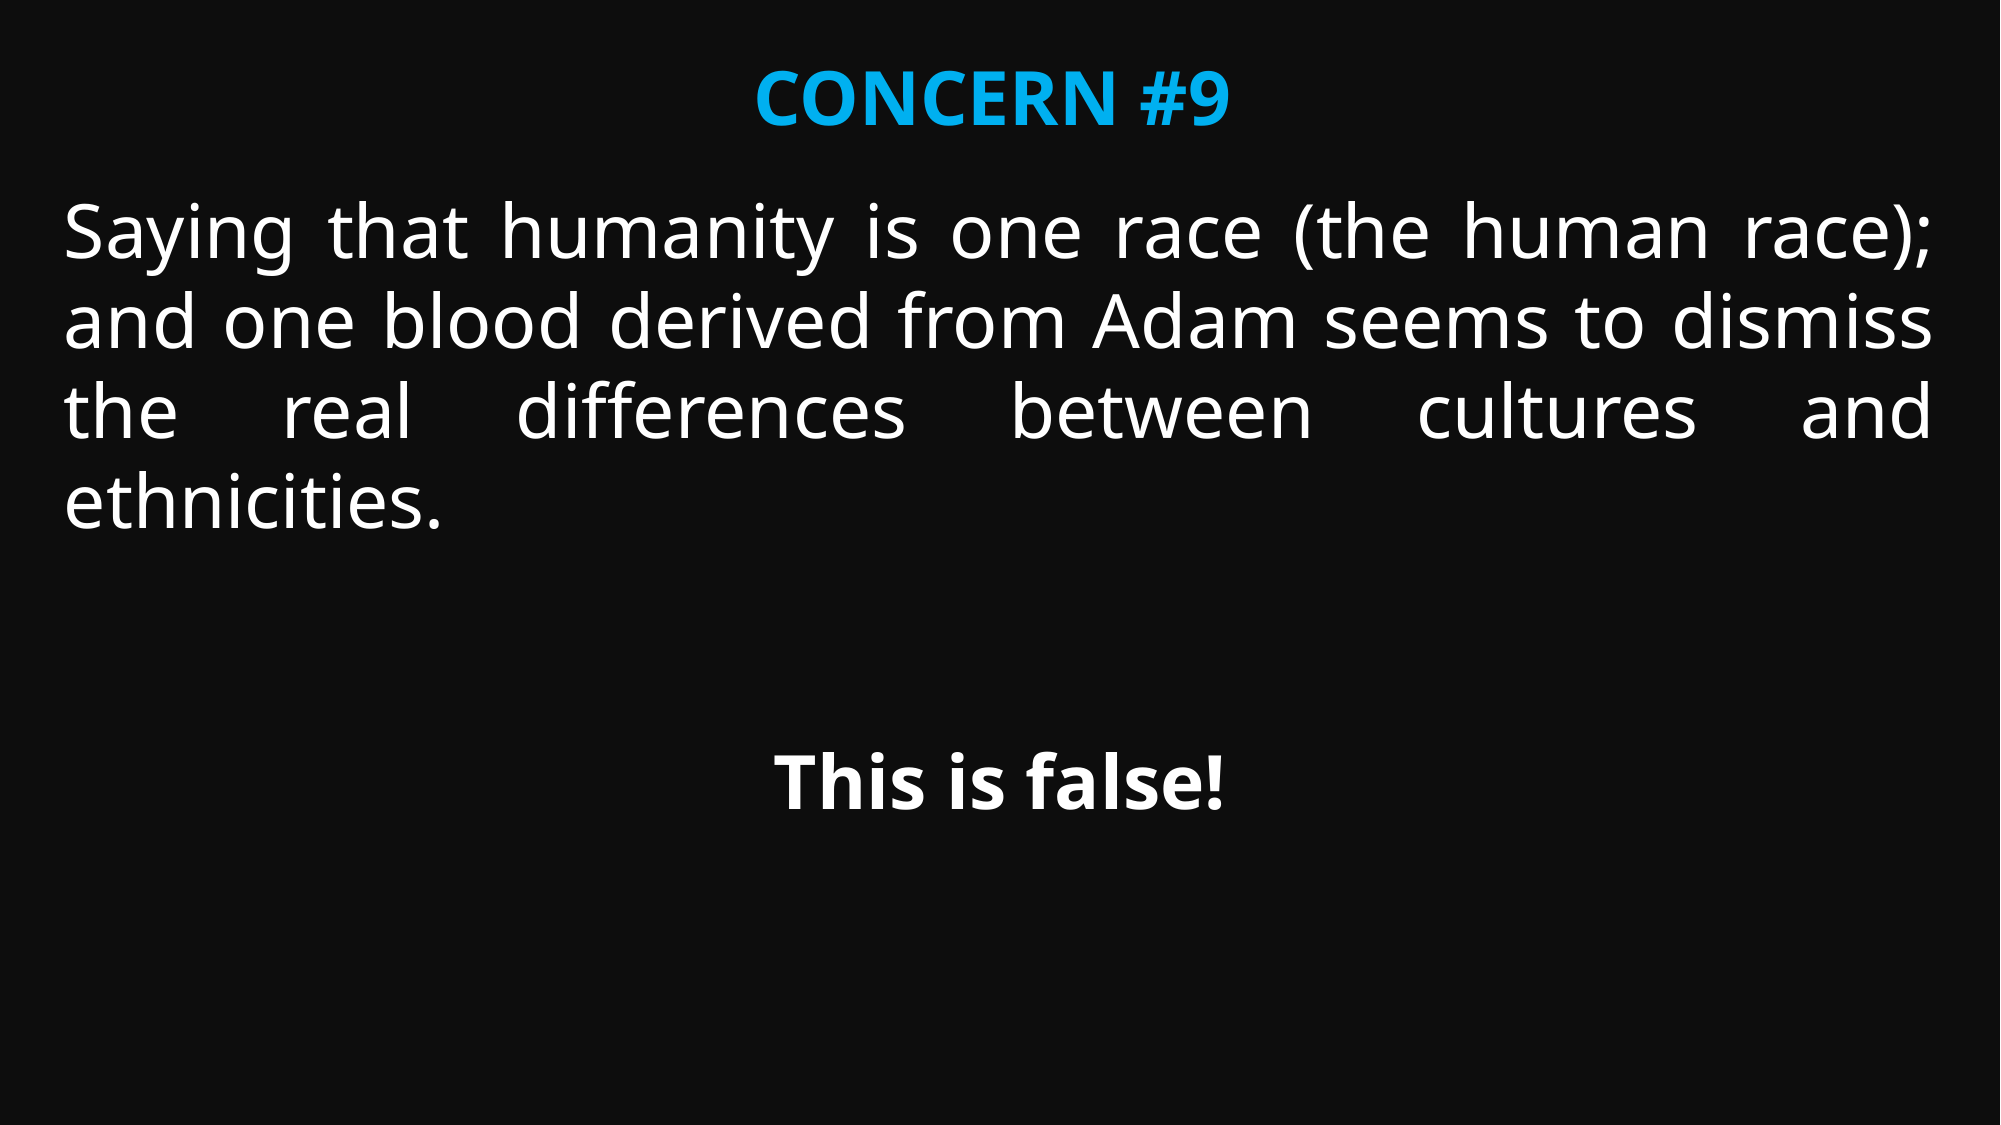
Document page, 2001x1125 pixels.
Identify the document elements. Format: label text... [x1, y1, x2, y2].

text_box This is false! [49, 727, 1951, 833]
subtitle Concern #9 [34, 42, 1951, 184]
text_box Saying that humanity is one race (the human race); and one blood derived from Adam seems to dismiss the real differences between cultures and ethnicities. [49, 176, 1951, 552]
